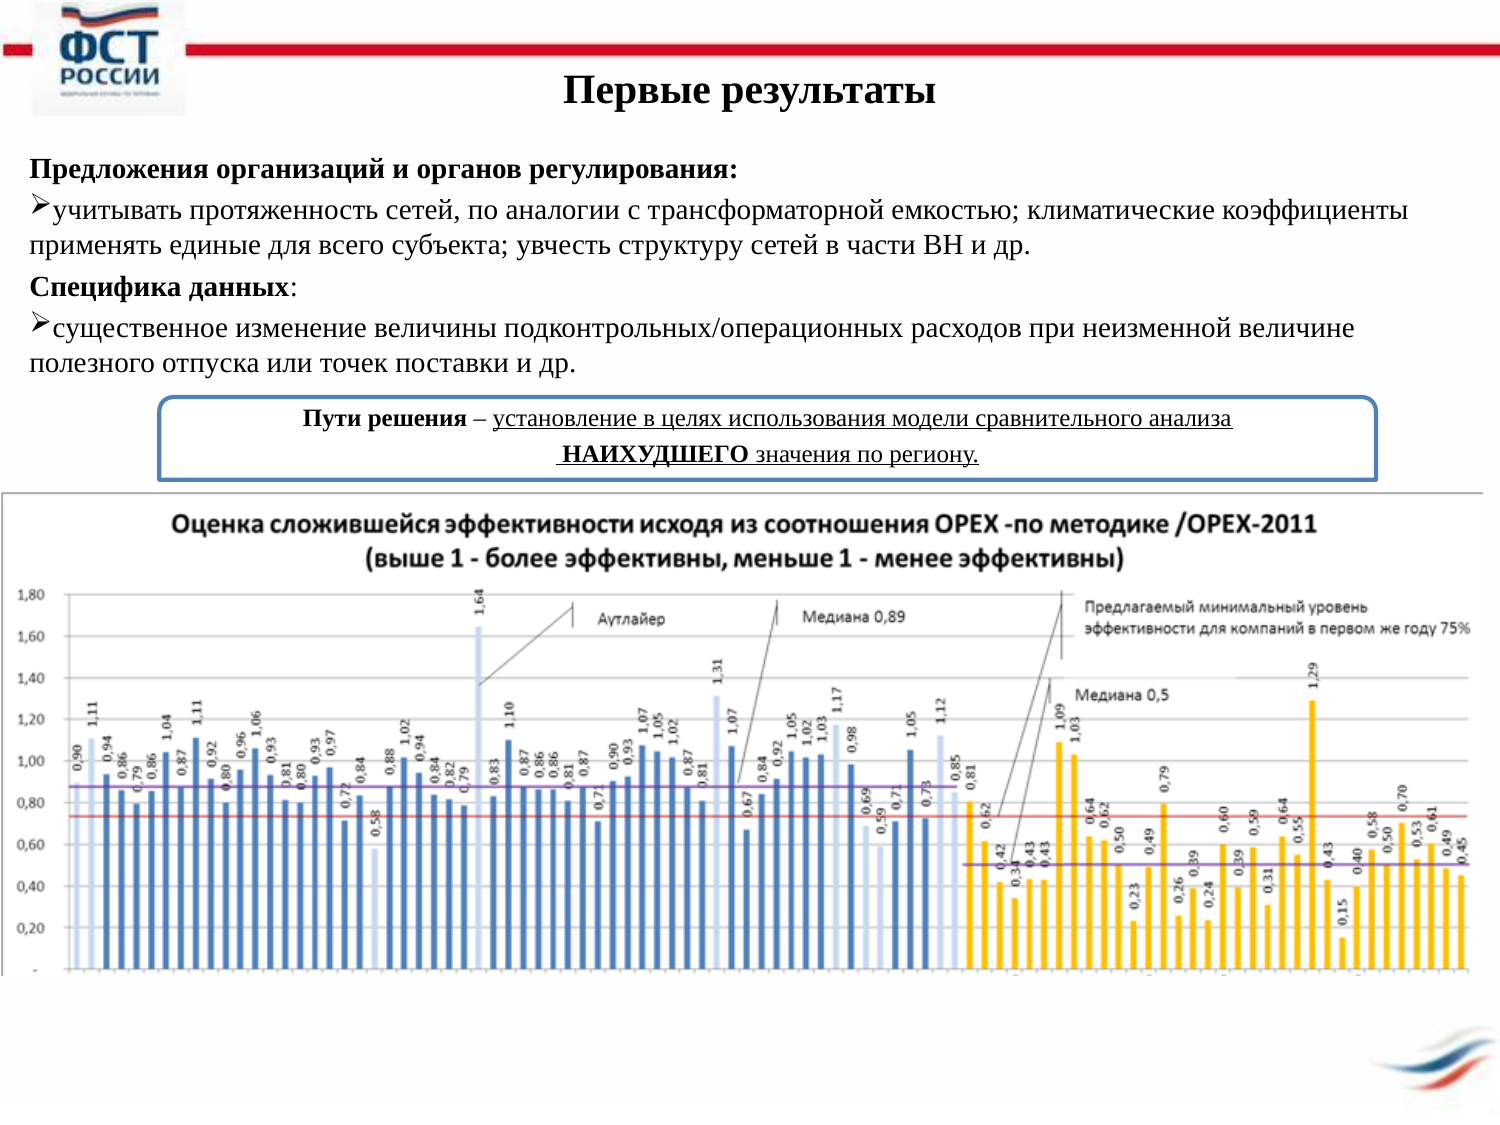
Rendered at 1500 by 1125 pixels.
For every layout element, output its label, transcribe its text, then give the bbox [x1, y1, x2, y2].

text_box Предложения организаций и органов регулирования: учитывать протяженность сетей, по аналогии с трансформаторной емкостью; климатические коэффициенты применять единые для всего субъекта; увчесть структуру сетей в части ВН и др. [29, 148, 1471, 279]
text_box Пути решения – установление в целях использования модели сравнительного анализа НАИХУДШЕГО значения по региону. [157, 394, 1379, 482]
text_box Специфика данных: существенное изменение величины подконтрольных/операционных расходов при неизменной величине полезного отпуска или точек поставки и др. [29, 279, 1471, 397]
picture [0, 0, 1500, 1125]
text_box Первые результаты [159, 54, 1341, 120]
